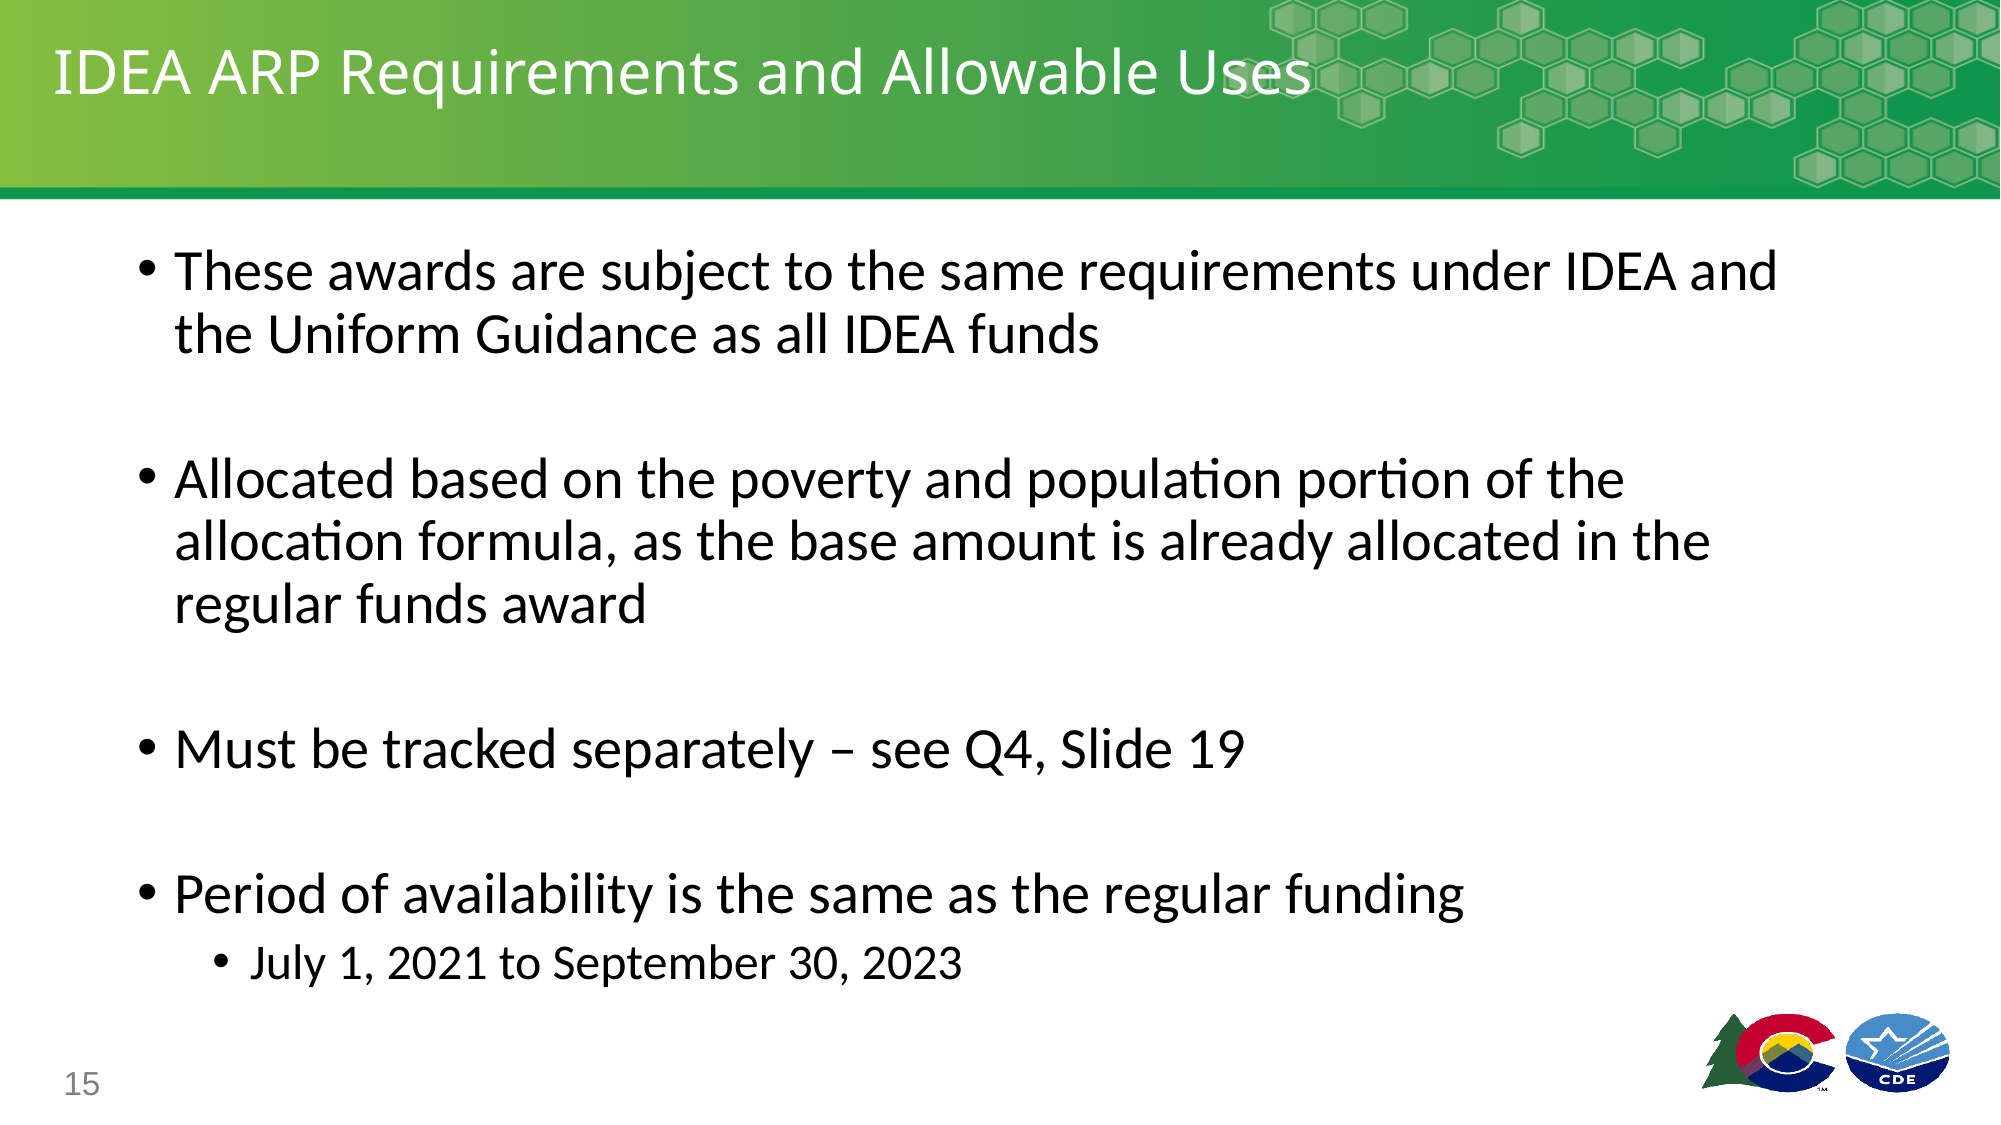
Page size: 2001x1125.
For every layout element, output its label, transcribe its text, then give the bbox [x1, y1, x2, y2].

title IDEA ARP Requirements and Allowable Uses [53, 41, 1384, 166]
picture [1700, 1012, 1950, 1093]
list These awards are subject to the same requirements under IDEA and the Uniform Guidance as all IDEA funds Allocated based on the poverty and population portion of the allocation formula, as the base amount is already allocated in the regular funds award Must be tracked separately – see Q4, Slide 19 Period of availability is the same as the regular funding July 1, 2021 to September 30, 2023 [137, 239, 1863, 1002]
picture [0, 0, 2000, 200]
slide_number 15 [48, 1054, 499, 1115]
